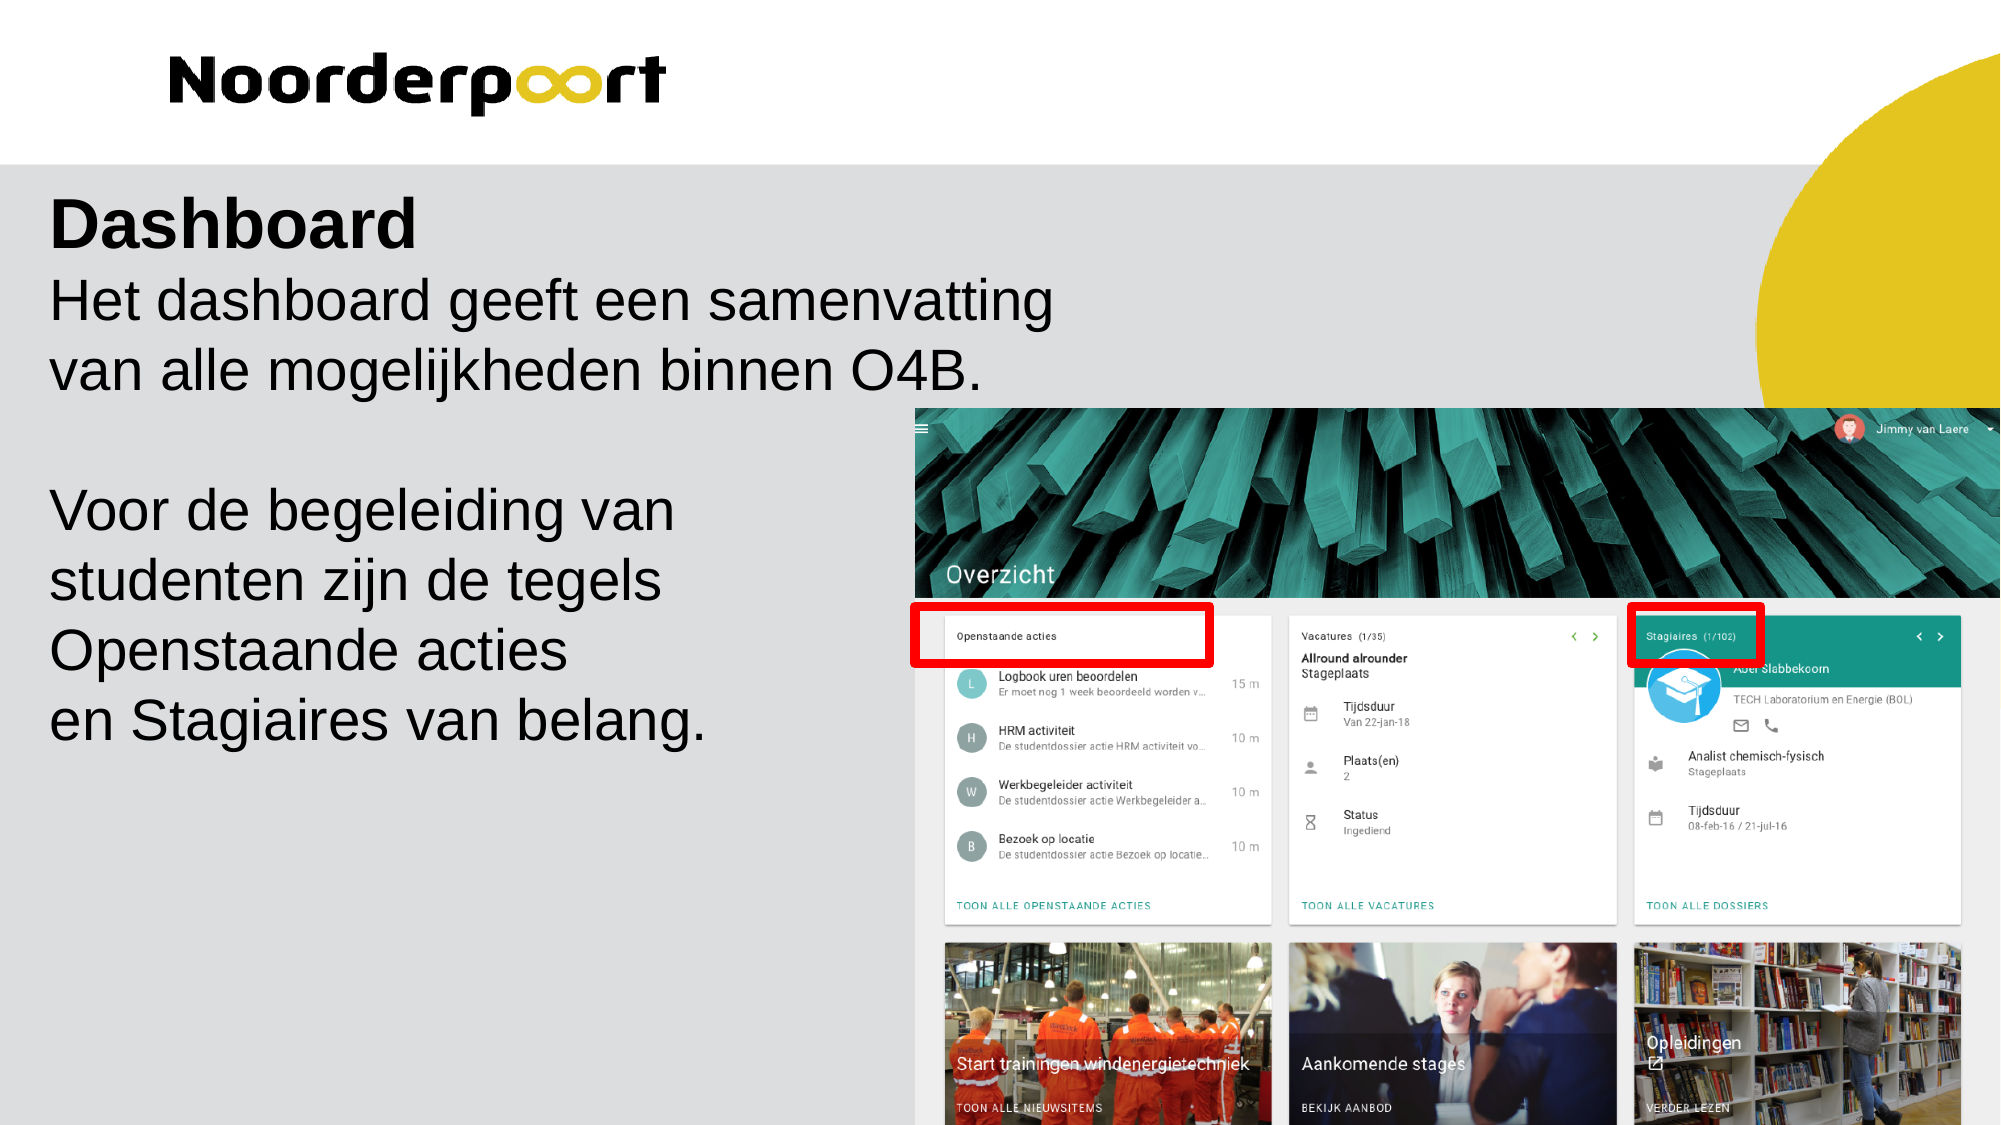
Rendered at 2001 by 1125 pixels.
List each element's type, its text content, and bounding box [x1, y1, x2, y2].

title Dashboard Het dashboard geeft een samenvatting van alle mogelijkheden binnen O4B. Voor de begeleiding van studenten zijn de tegels Openstaande acties en Stagiaires van belang. [34, 241, 1613, 349]
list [914, 408, 2000, 1125]
picture [0, 0, 2001, 1125]
